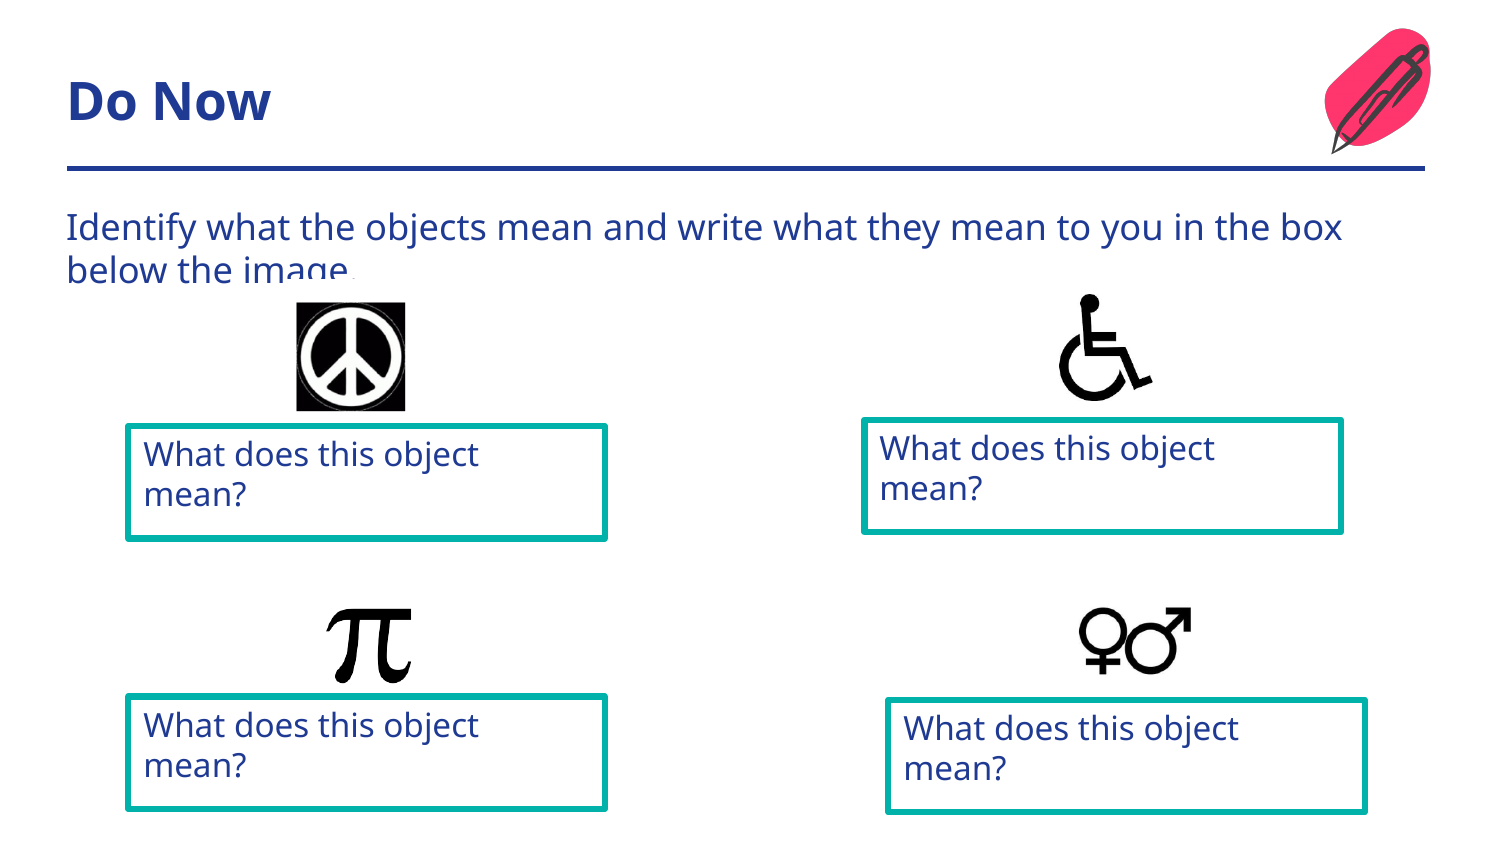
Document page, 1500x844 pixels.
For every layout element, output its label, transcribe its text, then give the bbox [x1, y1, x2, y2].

picture [308, 568, 428, 687]
text_box What does this object mean? [128, 426, 605, 539]
picture [1046, 269, 1165, 414]
list Identify what the objects mean and write what they mean to you in the box below the image. [51, 189, 1449, 307]
picture [1280, 8, 1460, 168]
text_box What does this object mean? [888, 699, 1365, 813]
title Do Now [51, 52, 1236, 147]
picture [284, 279, 417, 423]
text_box What does this object mean? [128, 696, 605, 809]
picture [1067, 579, 1201, 693]
text_box What does this object mean? [864, 419, 1341, 533]
